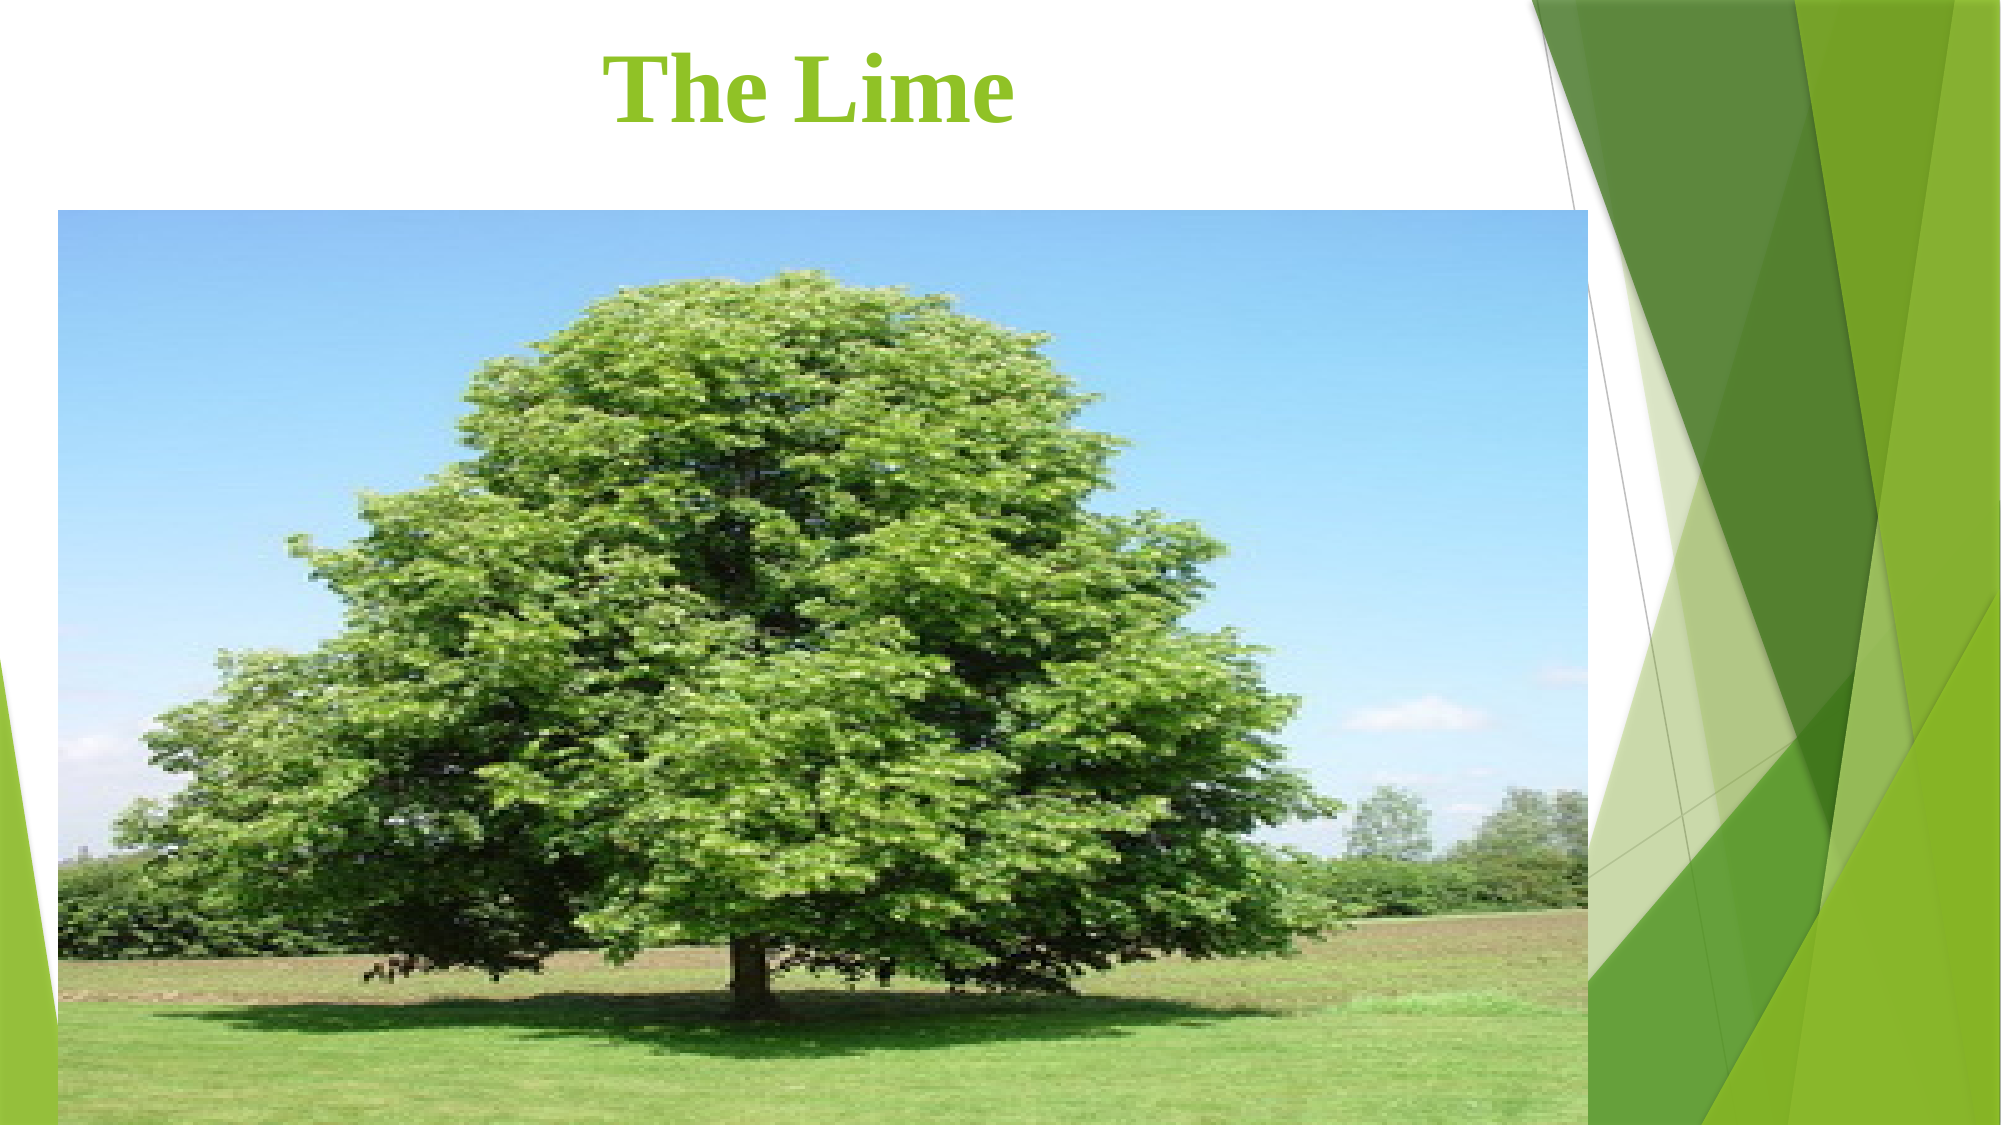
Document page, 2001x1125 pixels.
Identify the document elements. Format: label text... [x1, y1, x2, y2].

picture [57, 209, 1588, 1125]
title The Lime [97, 14, 1522, 209]
